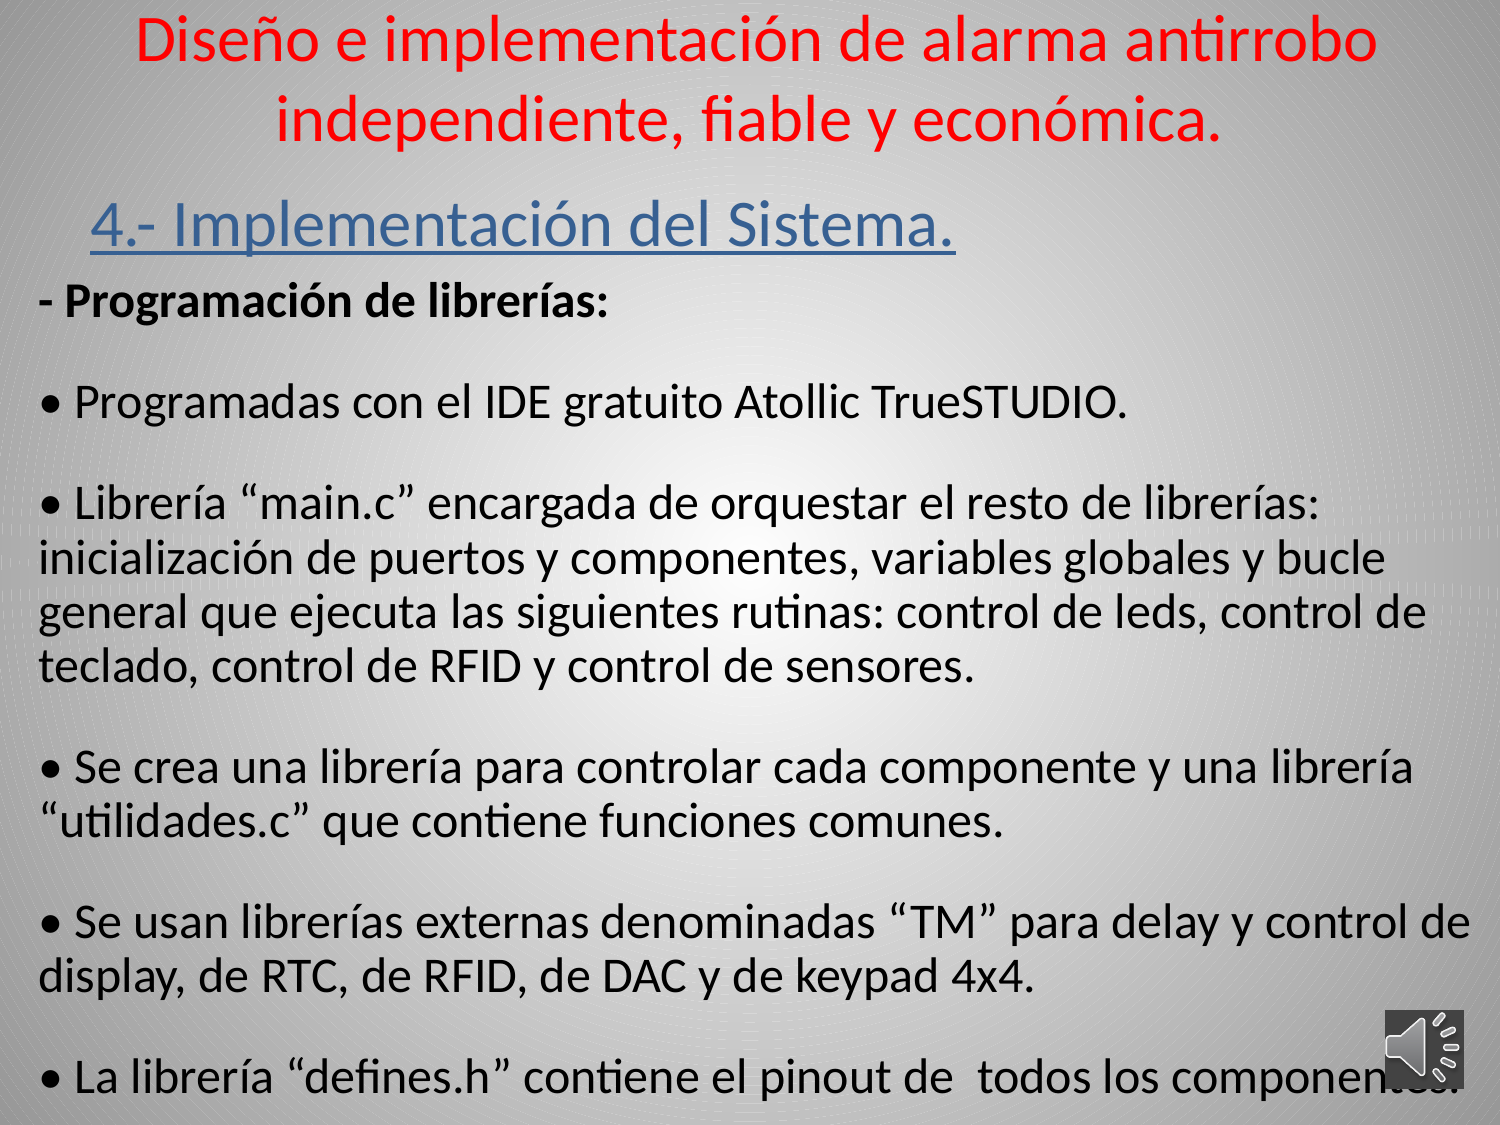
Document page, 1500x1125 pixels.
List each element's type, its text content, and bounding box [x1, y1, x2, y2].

title Diseño e implementación de alarma antirrobo independiente, fiable y económica. [74, 0, 1426, 150]
text_box - Programación de librerías: • Programadas con el IDE gratuito Atollic TrueSTUDIO. • Librería “main.c” encargada de orquestar el resto de librerías: inicialización de puertos y componentes, variables globales y bucle general que ejecuta las siguientes rutinas: control de leds, control de teclado, control de RFID y control de sensores. • Se crea una librería para controlar cada componente y una librería “utilidades.c” que contiene funciones comunes. • Se usan librerías externas denominadas “TM” para delay y control de display, de RTC, de RFID, de DAC y de keypad 4x4. • La librería “defines.h” contiene el pinout de todos los componentes. [23, 267, 1500, 1102]
picture [1384, 1009, 1465, 1090]
list 4.- Implementación del Sistema. [74, 172, 1426, 267]
